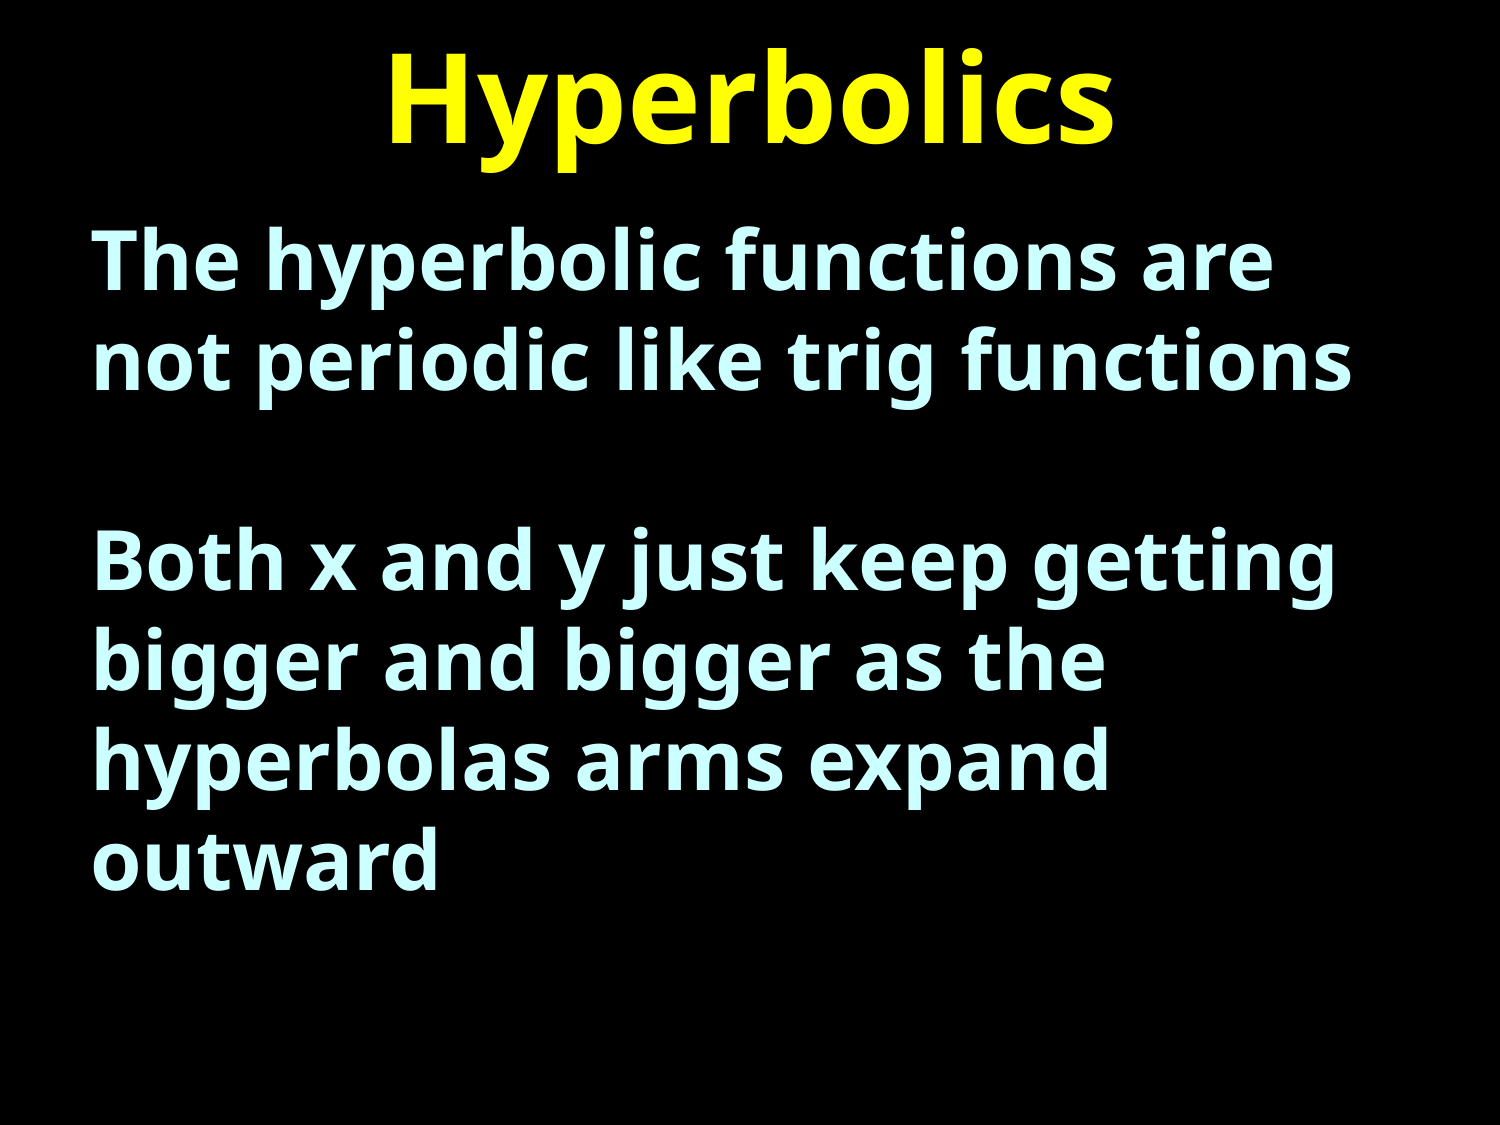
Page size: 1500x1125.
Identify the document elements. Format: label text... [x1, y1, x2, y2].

title Hyperbolics [0, 0, 1500, 188]
list The hyperbolic functions are not periodic like trig functions Both x and y just keep getting bigger and bigger as the hyperbolas arms expand outward [75, 200, 1425, 1125]
